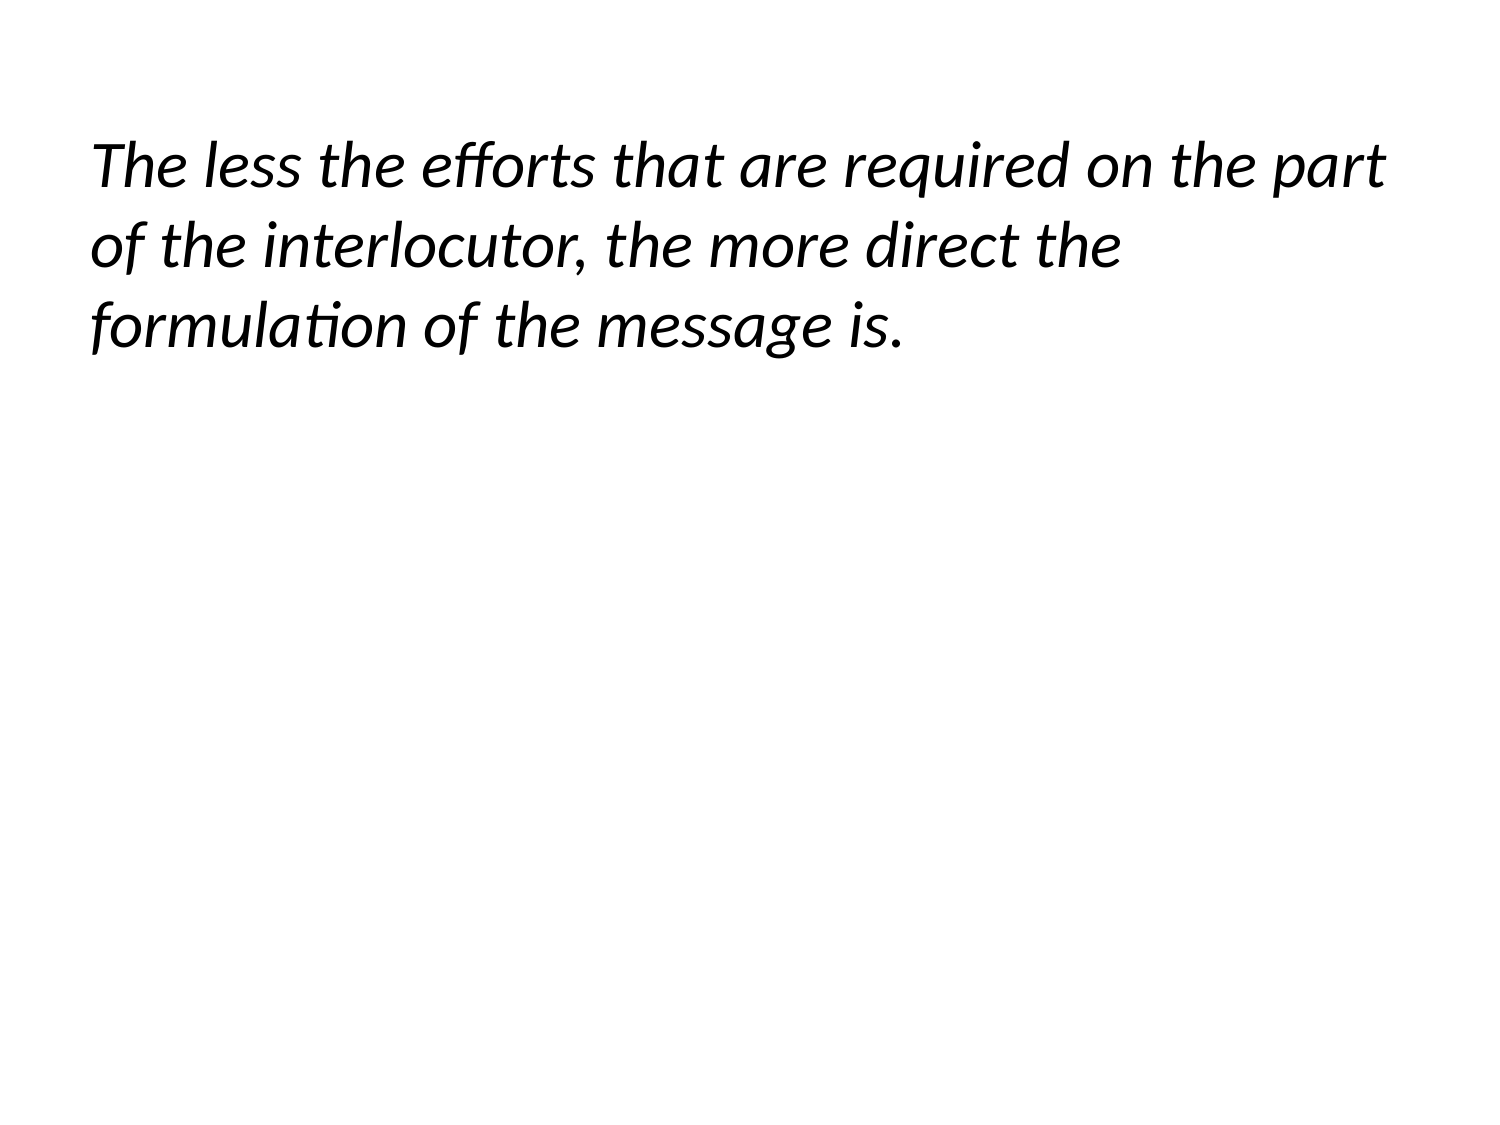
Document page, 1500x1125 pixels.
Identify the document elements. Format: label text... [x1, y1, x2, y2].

list The less the efforts that are required on the part of the interlocutor, the more direct the formulation of the message is. [75, 113, 1425, 1005]
